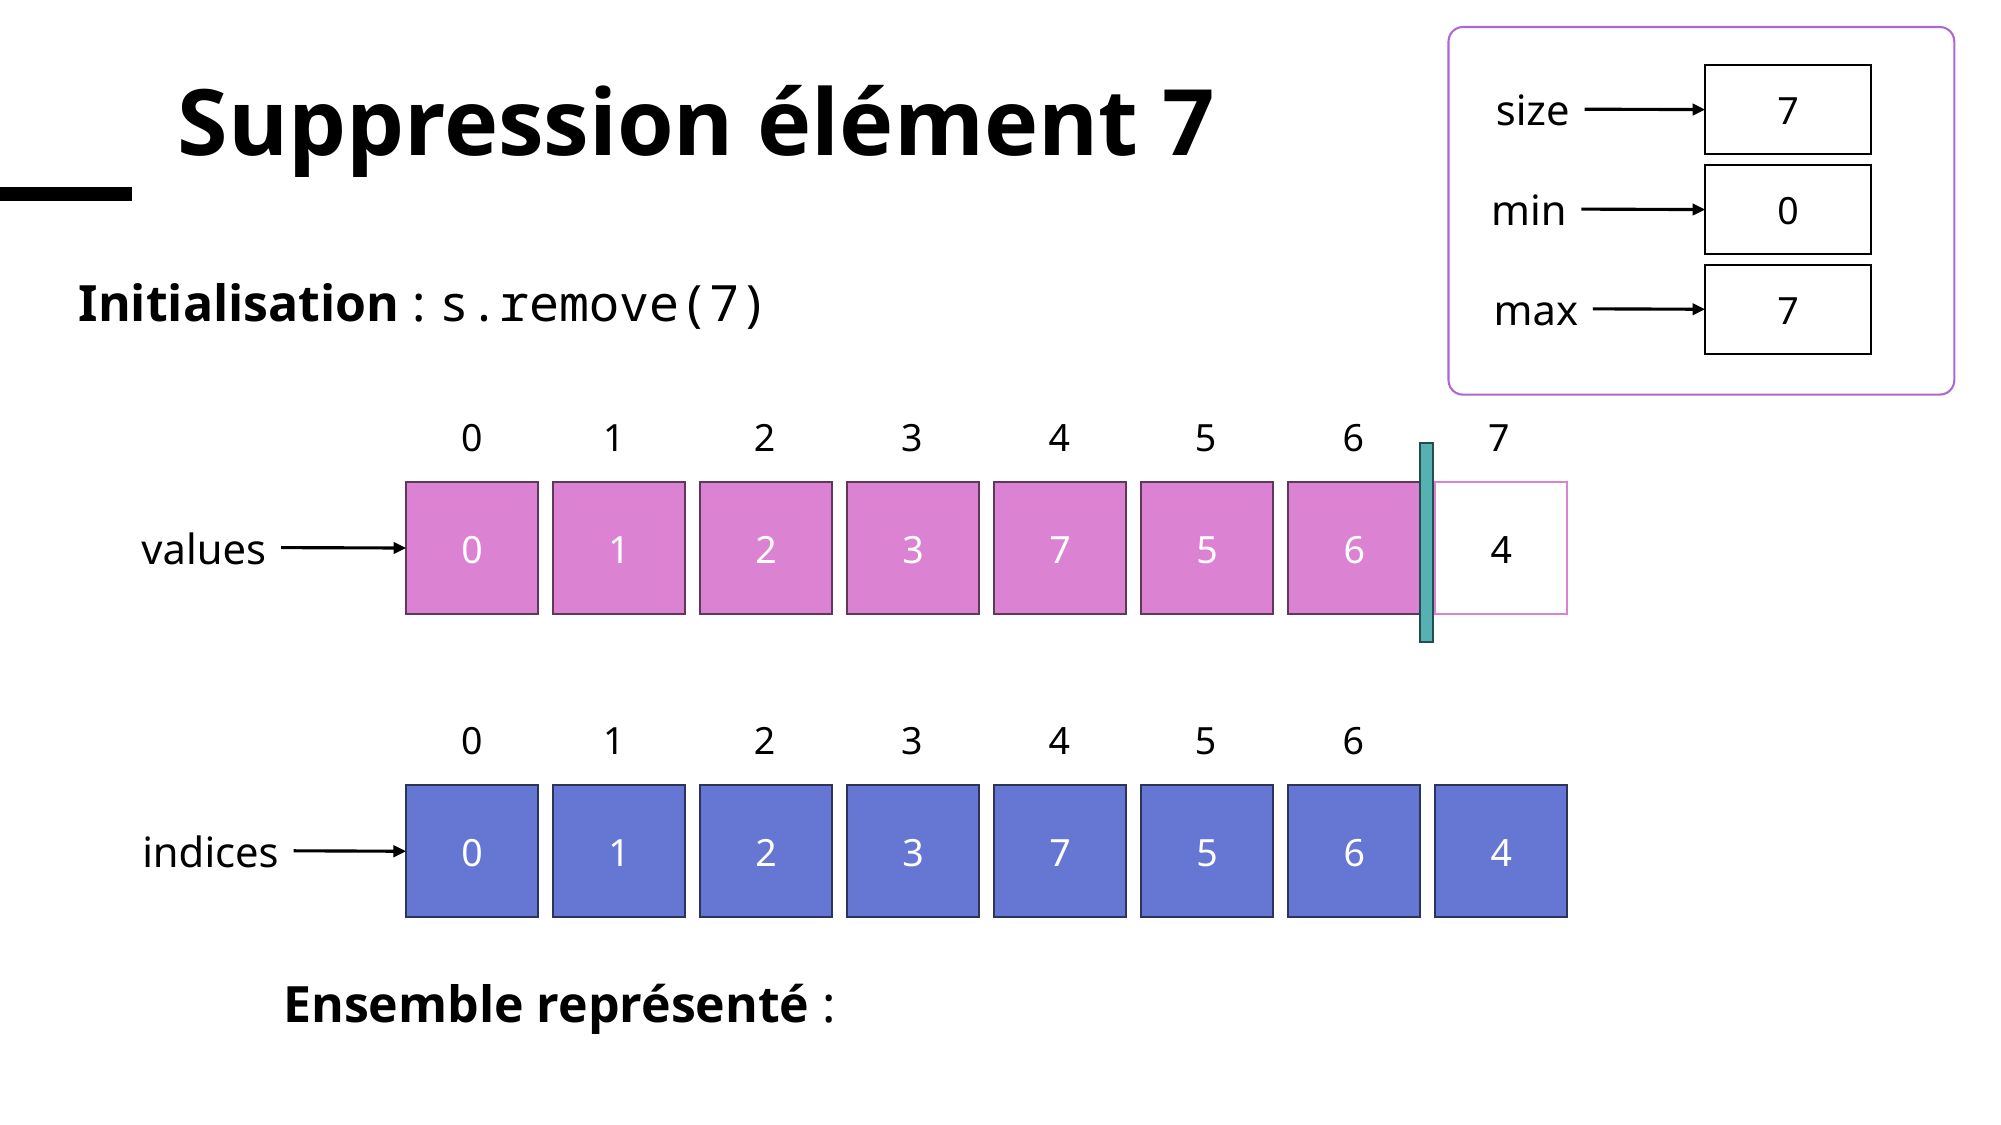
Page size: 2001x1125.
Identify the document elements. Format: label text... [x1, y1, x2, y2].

text_box 0 [446, 709, 498, 770]
text_box 6 [1327, 709, 1379, 770]
text_box 1 [588, 709, 640, 770]
text_box 7 [993, 784, 1127, 918]
text_box 3 [846, 481, 980, 615]
text_box 1 [588, 406, 640, 467]
text_box 0 [446, 406, 498, 467]
text_box 4 [1434, 784, 1568, 918]
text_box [126, 818, 406, 885]
text_box 2 [739, 406, 791, 467]
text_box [126, 515, 406, 581]
text_box min [1476, 176, 1582, 242]
text_box 5 [1180, 709, 1232, 770]
text_box 5 [1140, 481, 1274, 615]
text_box 4 [1033, 406, 1085, 467]
text_box 6 [1287, 481, 1419, 615]
text_box 2 [699, 784, 833, 918]
text_box 0 [1704, 164, 1872, 255]
text_box [1419, 442, 1434, 643]
text_box 7 [1473, 406, 1525, 467]
text_box 6 [1287, 784, 1421, 918]
text_box 7 [993, 481, 1127, 615]
text_box 3 [846, 784, 980, 918]
text_box 1 [552, 481, 686, 615]
text_box 7 [1704, 64, 1872, 155]
text_box 6 [1327, 406, 1379, 467]
text_box 4 [1033, 709, 1085, 770]
text_box 4 [1434, 481, 1568, 615]
text_box [1447, 25, 1956, 396]
text_box 5 [1140, 784, 1274, 918]
text_box 3 [886, 709, 938, 770]
text_box 3 [886, 406, 938, 467]
text_box max [1478, 276, 1593, 342]
text_box size [1481, 76, 1585, 142]
title Suppression élément 7 [162, 72, 1447, 240]
text_box 5 [1180, 406, 1232, 467]
text_box 2 [699, 481, 833, 615]
text_box Initialisation : s.remove(7) [63, 264, 784, 340]
text_box 1 [552, 784, 686, 918]
text_box 0 [405, 481, 539, 615]
text_box 2 [739, 709, 791, 770]
text_box 7 [1704, 264, 1872, 355]
text_box 0 [405, 784, 539, 918]
